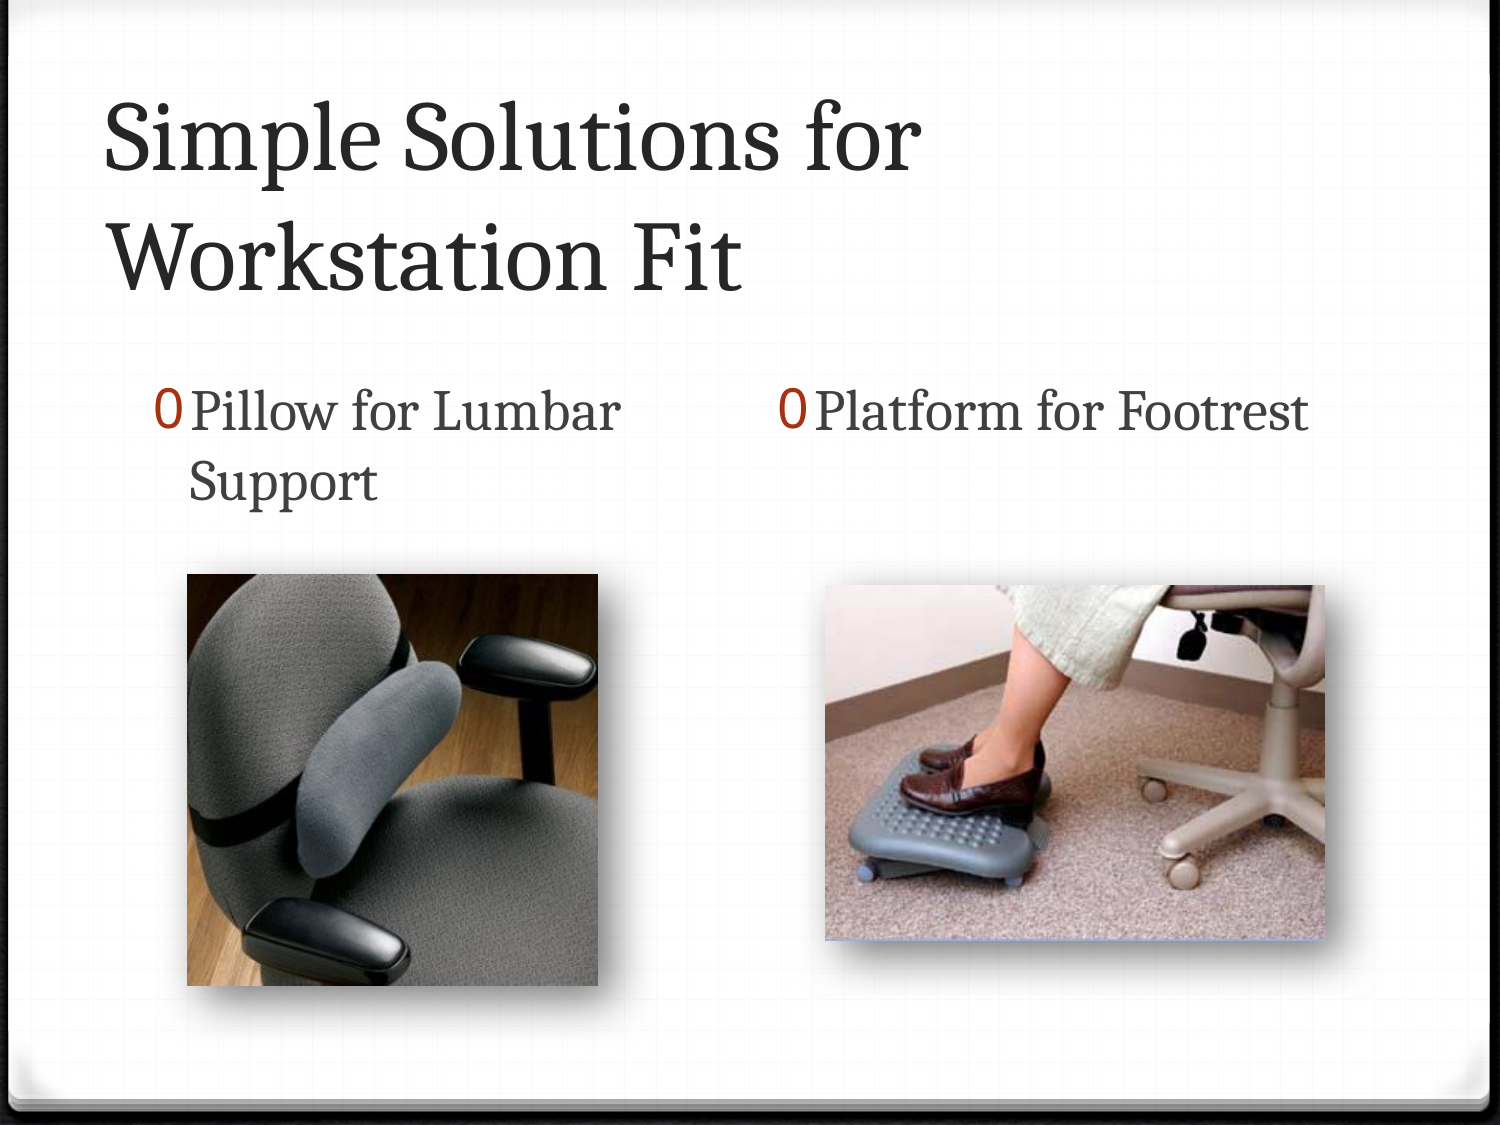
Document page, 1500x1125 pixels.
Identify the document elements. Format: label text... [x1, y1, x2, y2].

title Simple Solutions for Workstation Fit [90, 71, 1410, 309]
list Platform for Footrest [761, 364, 1362, 1013]
picture [0, 0, 1500, 1125]
list Pillow for Lumbar Support [138, 364, 738, 1013]
